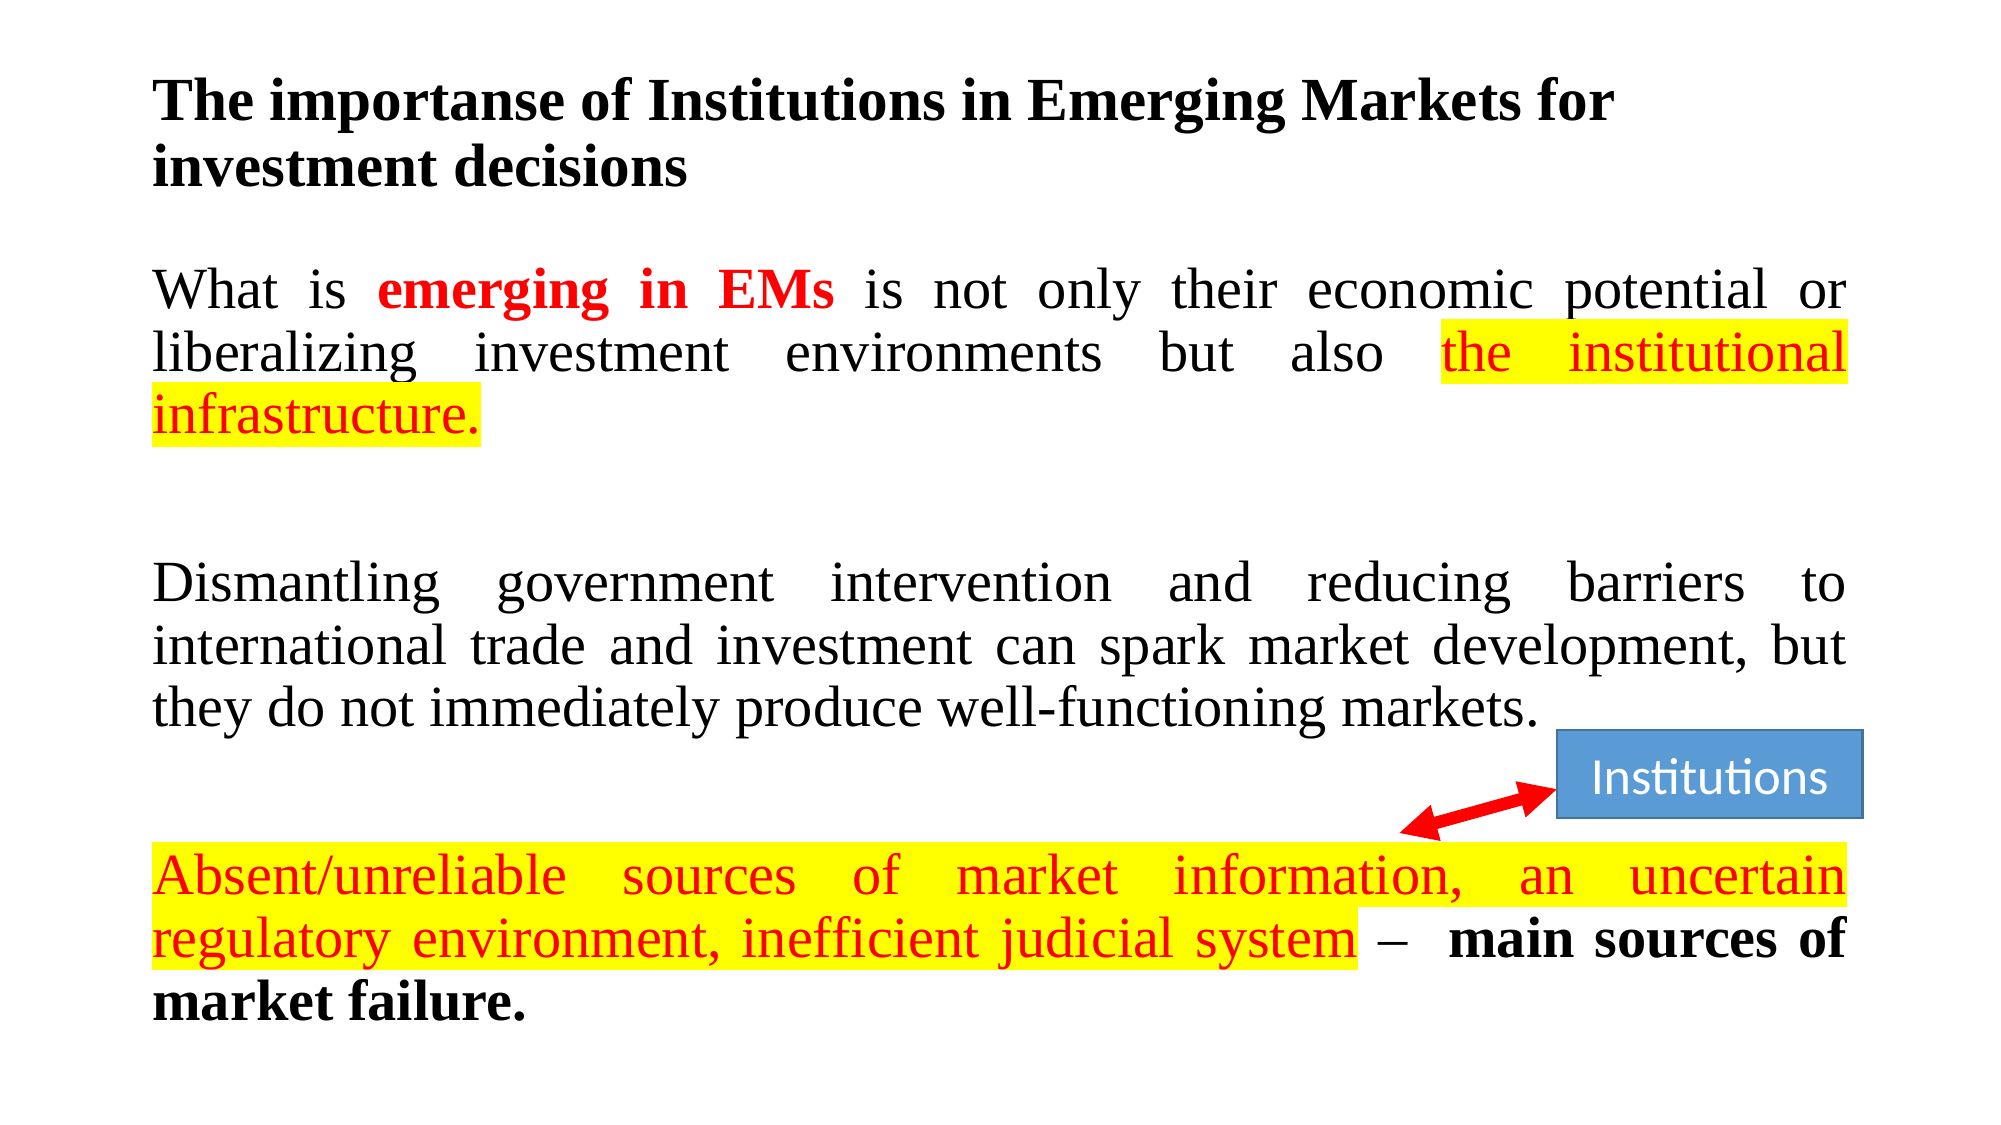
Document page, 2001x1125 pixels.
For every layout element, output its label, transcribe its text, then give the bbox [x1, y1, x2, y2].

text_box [1399, 789, 1557, 833]
list What is emerging in EMs is not only their economic potential or liberalizing investment environments but also the institutional infrastructure. Dismantling government intervention and reducing barriers to international trade and investment can spark market development, but they do not immediately produce well-functioning markets. Absent/unreliable sources of market information, an uncertain regulatory environment, inefficient judicial system – main sources of market failure. [137, 250, 1863, 1053]
title The importanse of Institutions in Emerging Markets for investment decisions [137, 59, 1863, 209]
text_box Institutions [1556, 729, 1864, 819]
